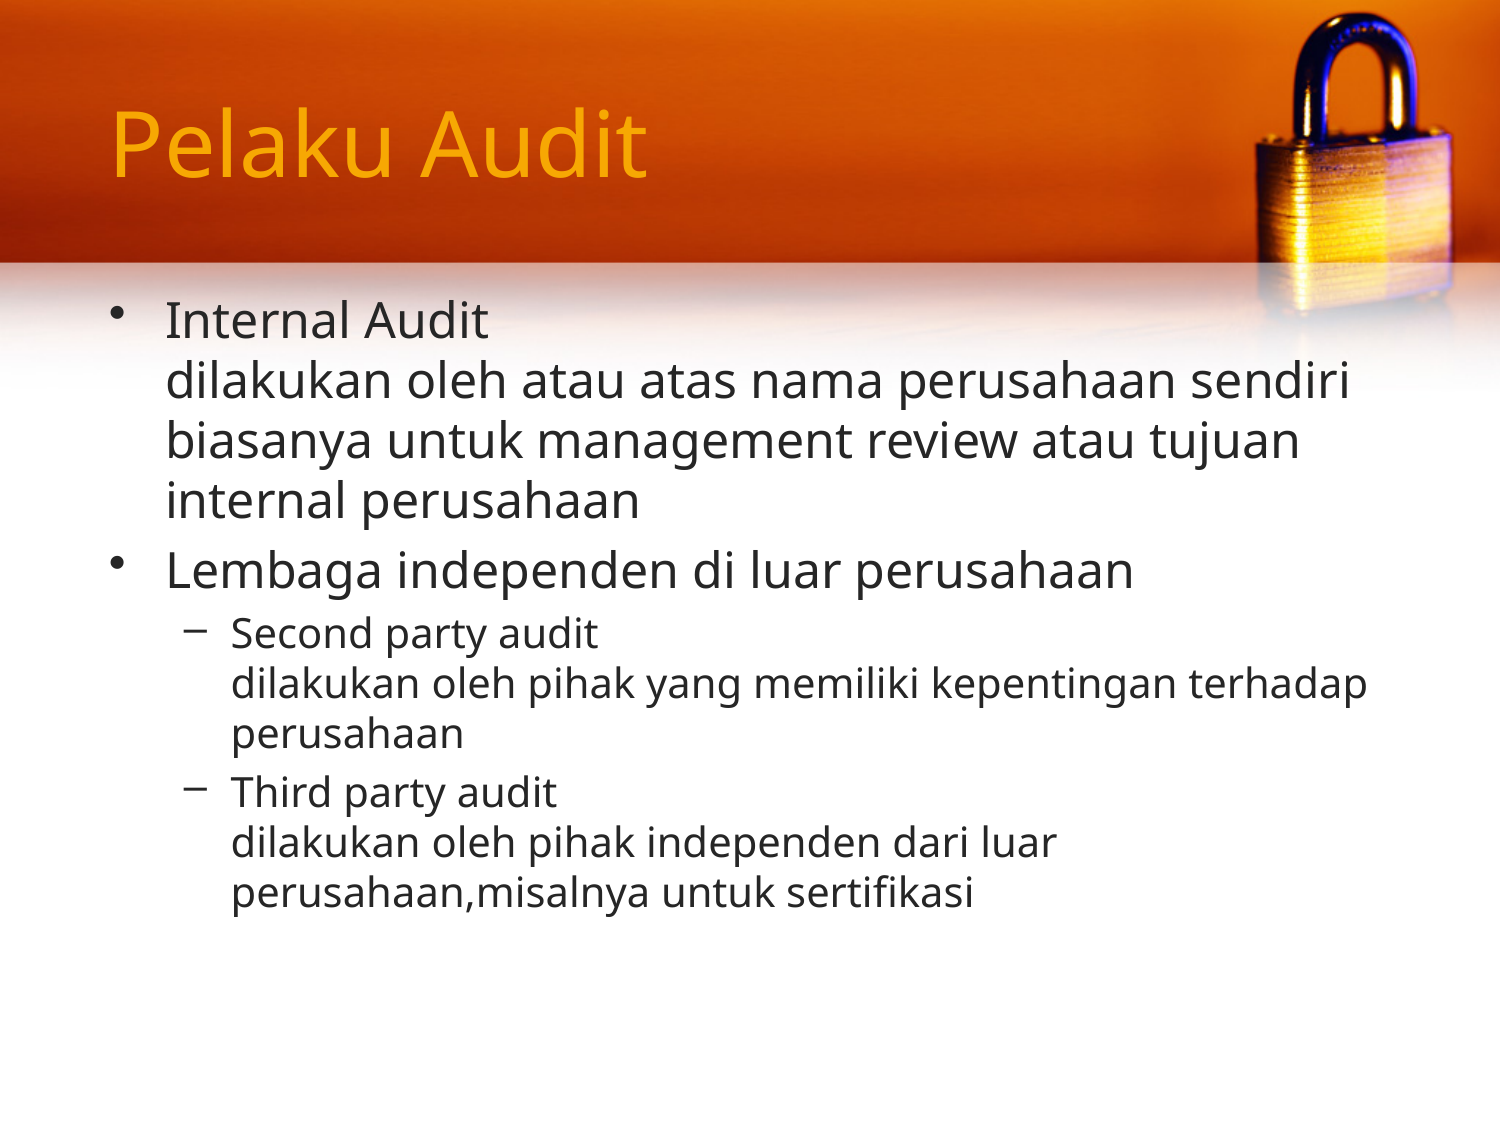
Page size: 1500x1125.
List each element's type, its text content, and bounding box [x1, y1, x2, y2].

title Pelaku Audit [93, 81, 1353, 200]
picture [0, 0, 1500, 1125]
list Internal Audit dilakukan oleh atau atas nama perusahaan sendiri biasanya untuk management review atau tujuan internal perusahaan Lembaga independen di luar perusahaan Second party audit dilakukan oleh pihak yang memiliki kepentingan terhadap perusahaan Third party audit dilakukan oleh pihak independen dari luar perusahaan,misalnya untuk sertifikasi [93, 280, 1407, 1101]
